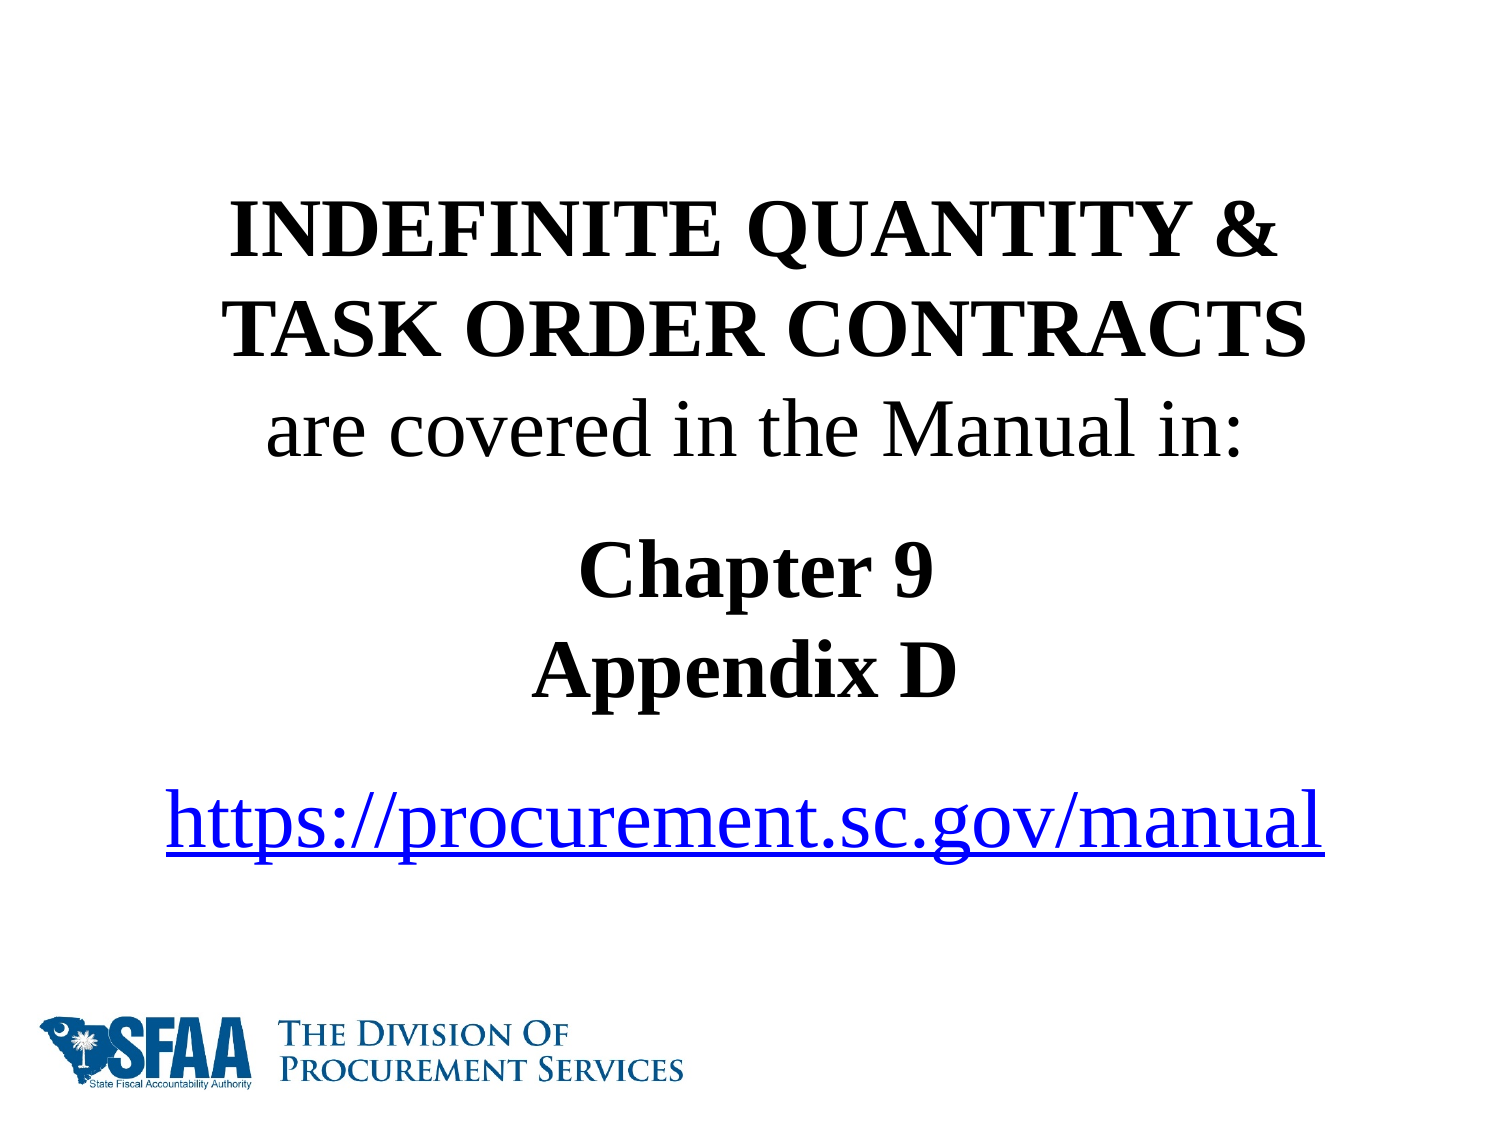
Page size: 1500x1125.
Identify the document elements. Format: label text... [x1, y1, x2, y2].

title INDEFINITE QUANTITY & TASK ORDER CONTRACTS are covered in the Manual in: Chapter 9 Appendix D https://procurement.sc.gov/manual [87, 162, 1425, 875]
picture [37, 1012, 826, 1092]
